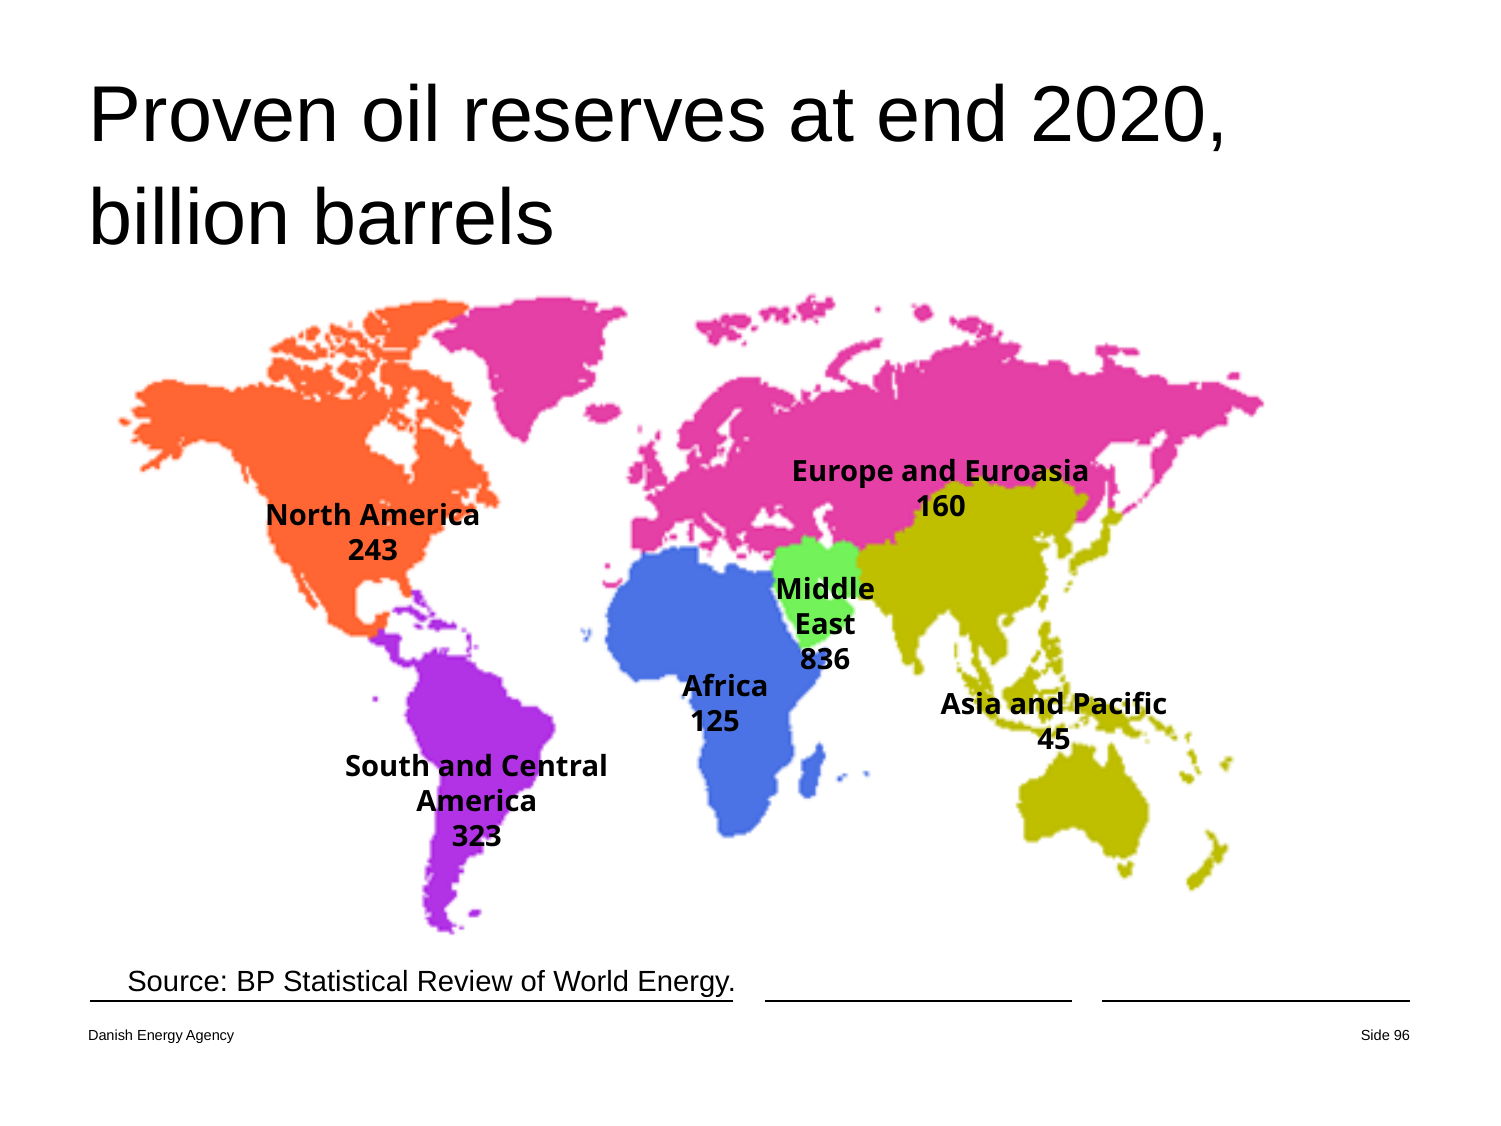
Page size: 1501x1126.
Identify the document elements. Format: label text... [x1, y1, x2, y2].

picture [95, 269, 1403, 945]
text_box Source: BP Statistical Review of World Energy. [112, 955, 826, 1005]
text_box Proven oil reserves at end 2020, billion barrels [73, 54, 1425, 270]
slide_number Side 96 [1292, 1018, 1425, 1078]
footer Danish Energy Agency [73, 1018, 549, 1078]
